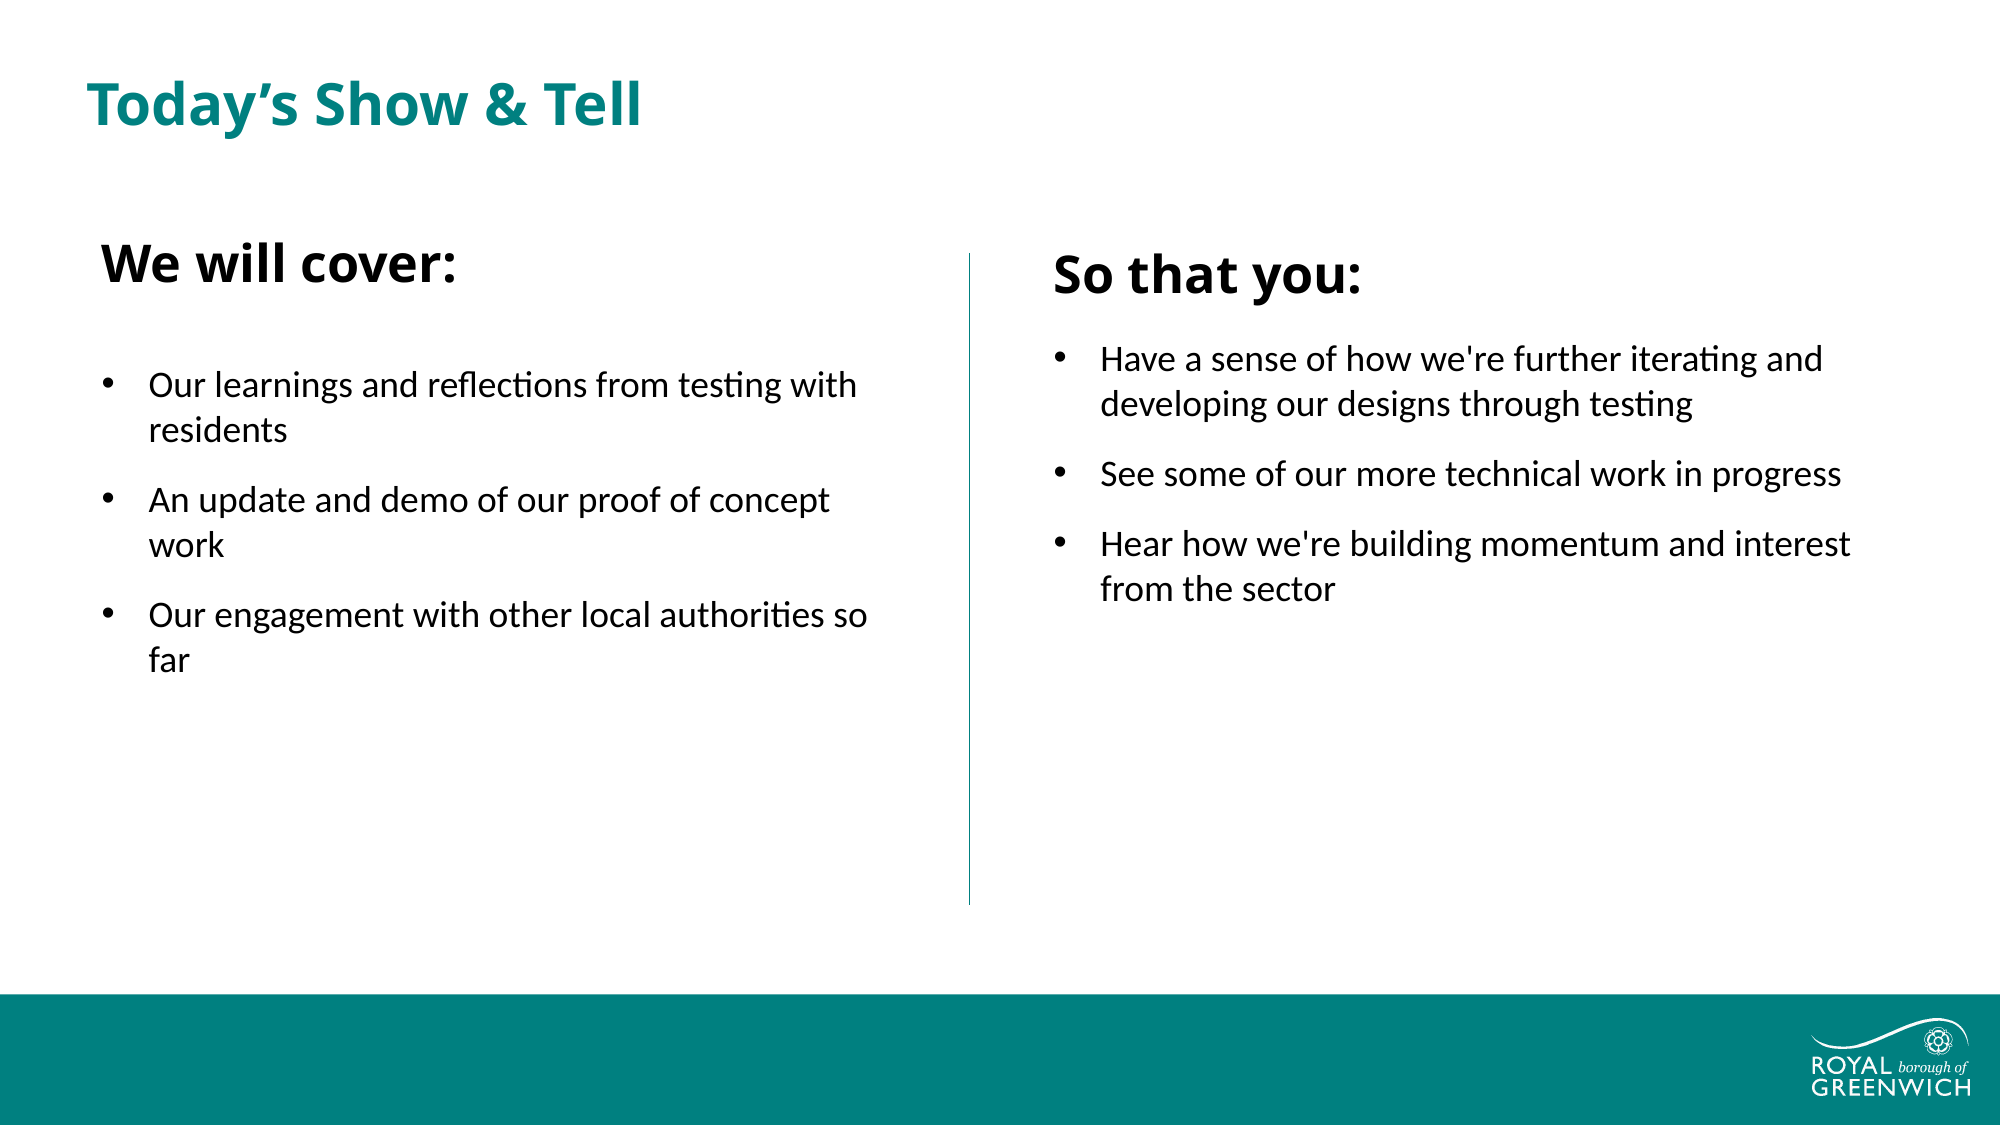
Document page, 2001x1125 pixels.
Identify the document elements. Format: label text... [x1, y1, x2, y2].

text_box [0, 993, 2000, 1125]
text_box We will cover: Our learnings and reflections from testing with residents An update and demo of our proof of concept work Our engagement with other local authorities so far [86, 222, 922, 781]
text_box Today’s Show & Tell [70, 60, 1635, 145]
text_box So that you: Have a sense of how we're further iterating and developing our designs through testing See some of our more technical work in progress Hear how we're building momentum and interest from the sector [1038, 203, 1909, 920]
picture [1810, 1018, 1970, 1096]
